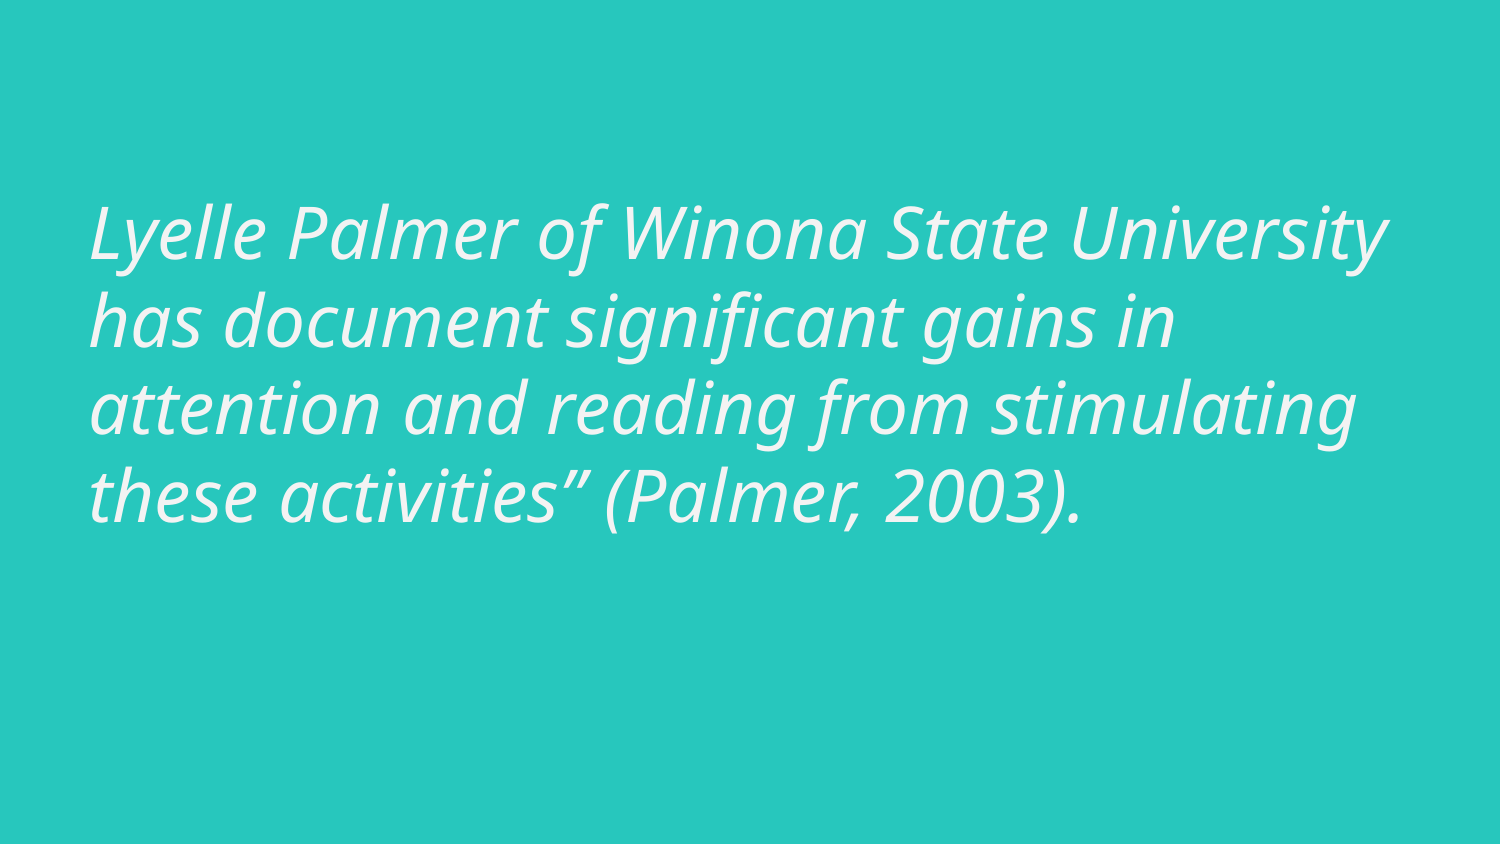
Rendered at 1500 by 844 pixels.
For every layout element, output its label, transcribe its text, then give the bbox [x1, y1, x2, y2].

text_box Lyelle Palmer of Winona State University has document significant gains in attention and reading from stimulating these activities” (Palmer, 2003). [73, 175, 1418, 668]
